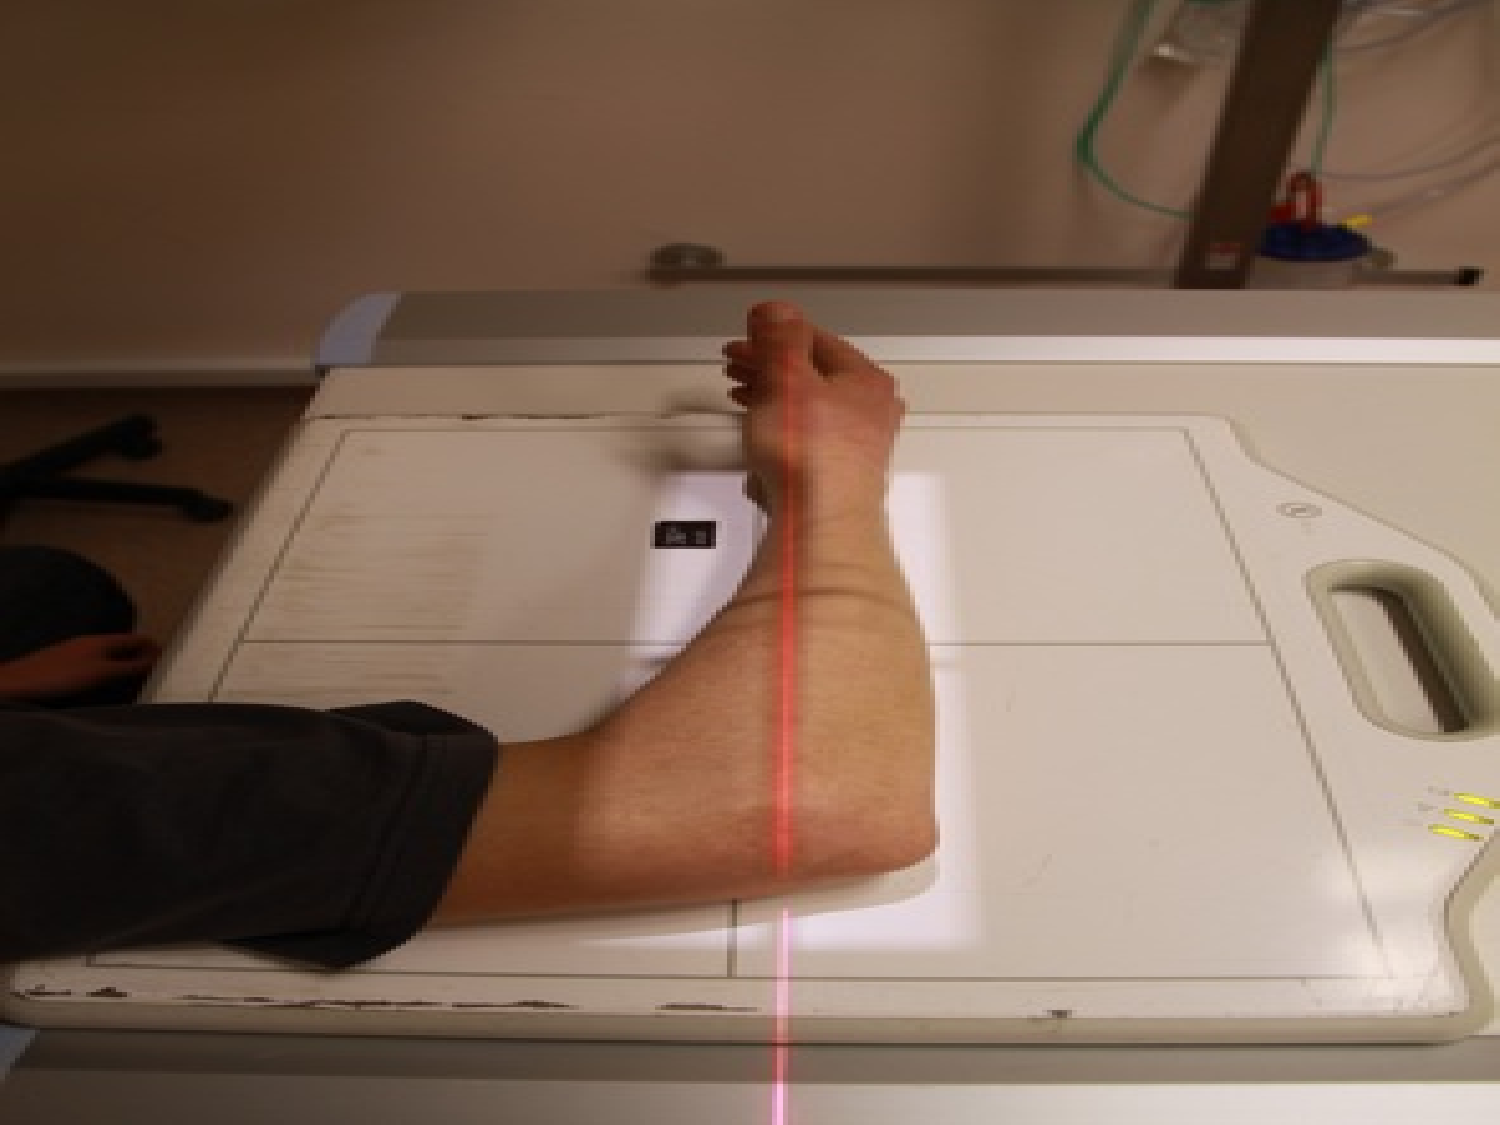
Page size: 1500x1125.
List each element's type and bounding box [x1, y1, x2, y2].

list [0, 0, 1500, 1125]
